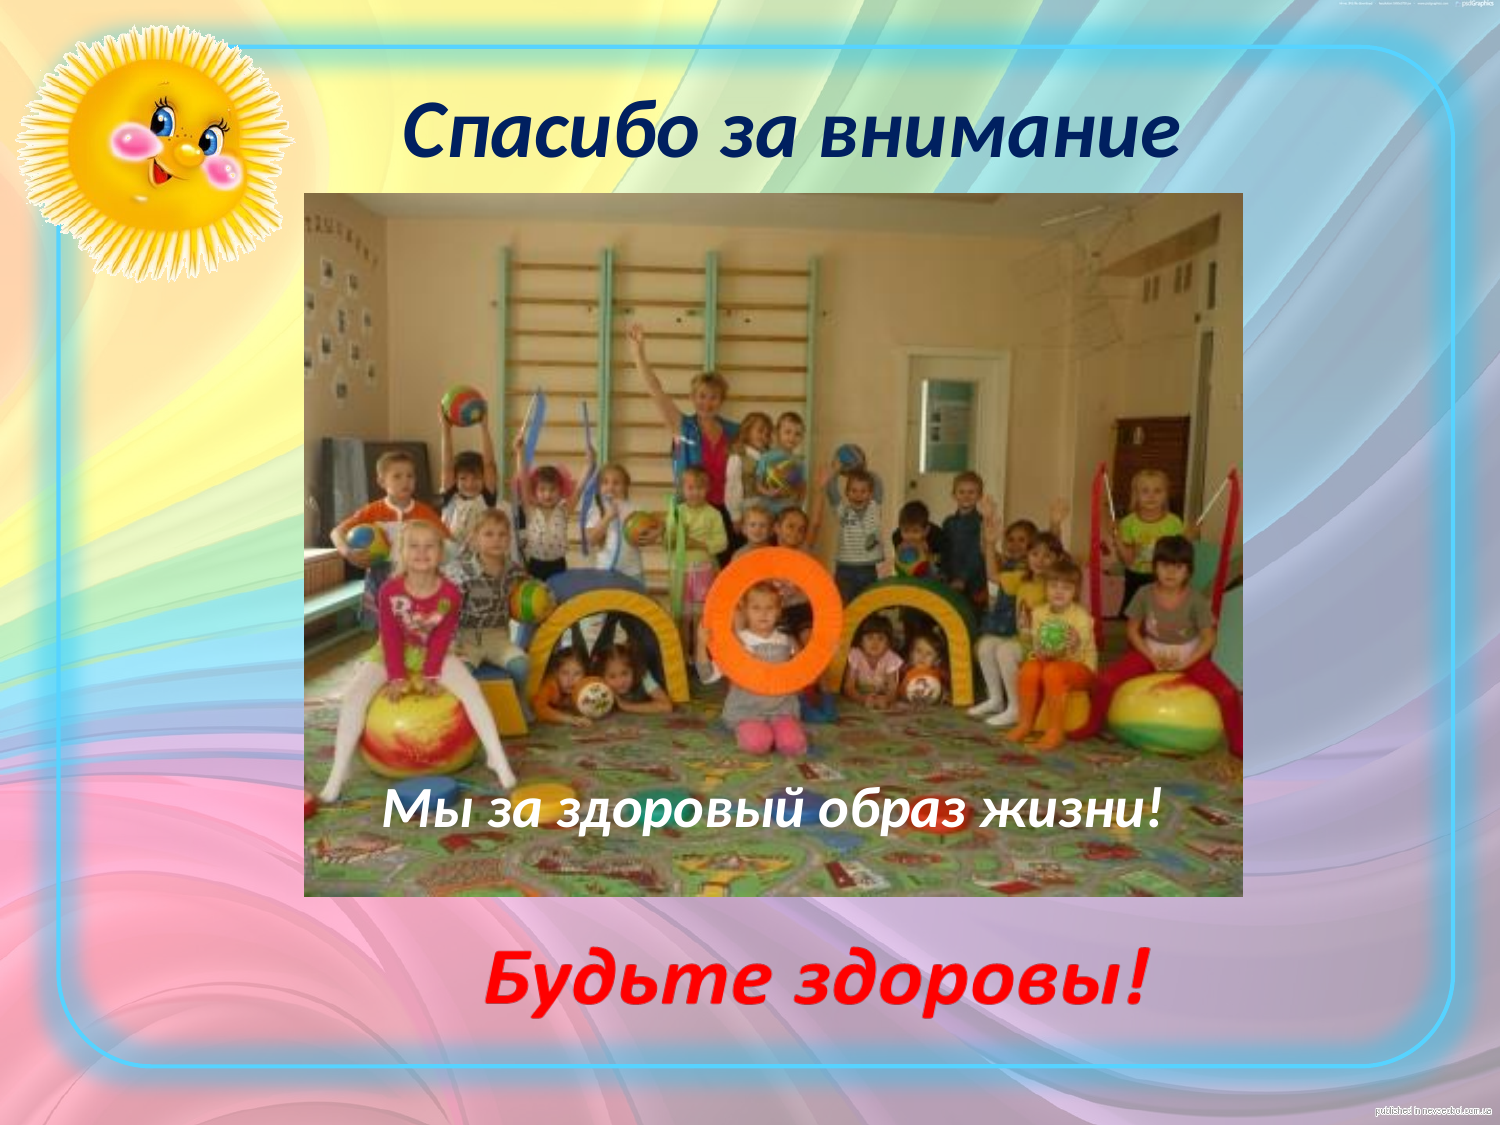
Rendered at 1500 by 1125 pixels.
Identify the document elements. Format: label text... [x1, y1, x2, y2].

text_box Спасибо за внимание [265, 66, 1320, 182]
picture [11, 11, 1243, 897]
picture [430, 900, 1202, 1077]
